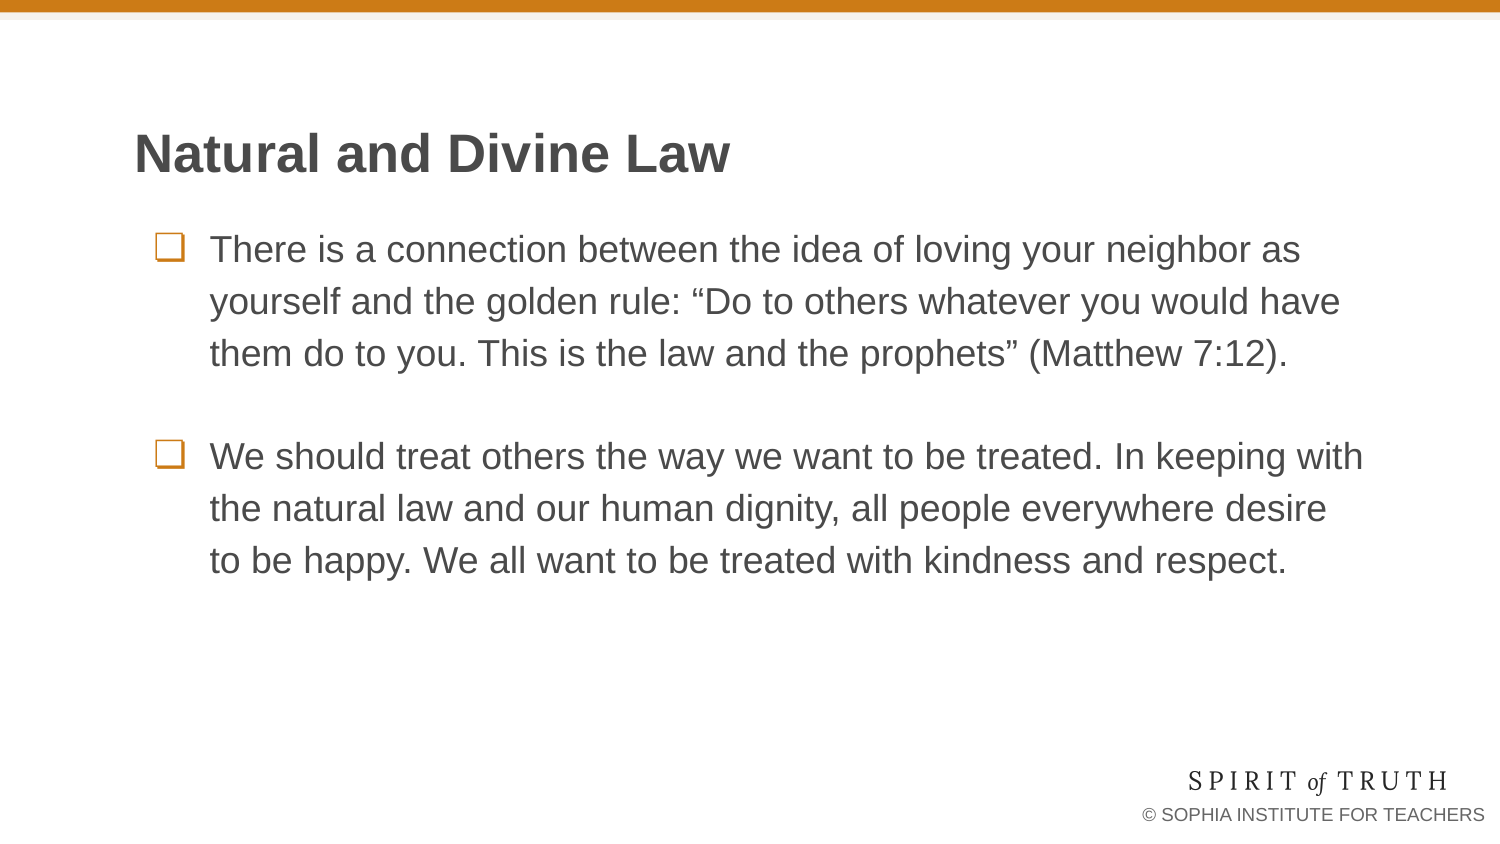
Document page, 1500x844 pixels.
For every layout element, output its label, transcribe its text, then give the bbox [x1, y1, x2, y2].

list There is a connection between the idea of loving your neighbor as yourself and the golden rule: “Do to others whatever you would have them do to you. This is the law and the prophets” (Matthew 7:12). We should treat others the way we want to be treated. In keeping with the natural law and our human dignity, all people everywhere desire to be happy. We all want to be treated with kindness and respect. [119, 203, 1381, 730]
title Natural and Divine Law [119, 103, 1381, 192]
picture [1186, 768, 1449, 797]
